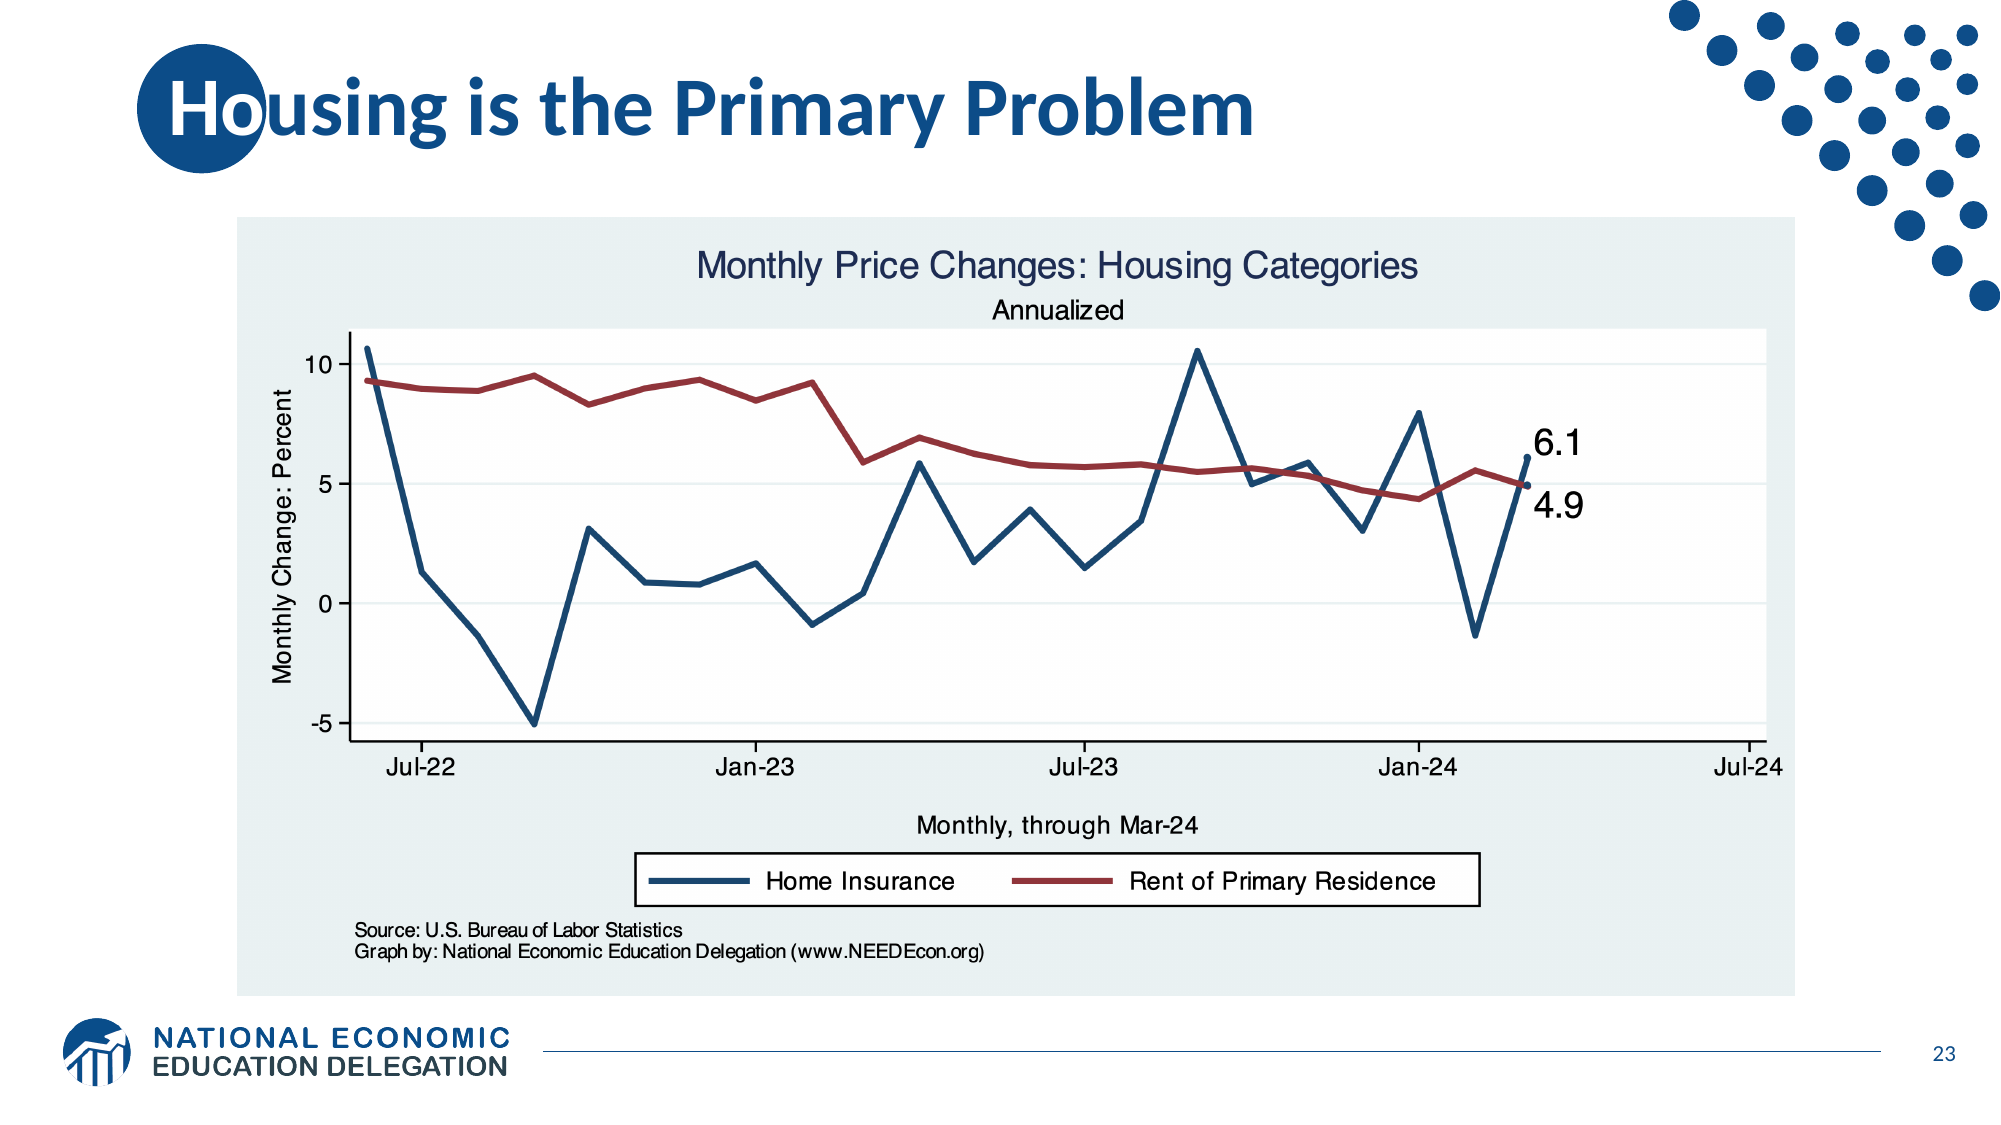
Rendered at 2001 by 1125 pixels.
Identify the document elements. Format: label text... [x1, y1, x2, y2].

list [237, 217, 1795, 996]
picture [55, 1013, 520, 1091]
slide_number 23 [1521, 1022, 1972, 1082]
title Housing is the Primary Problem [153, 0, 1879, 218]
